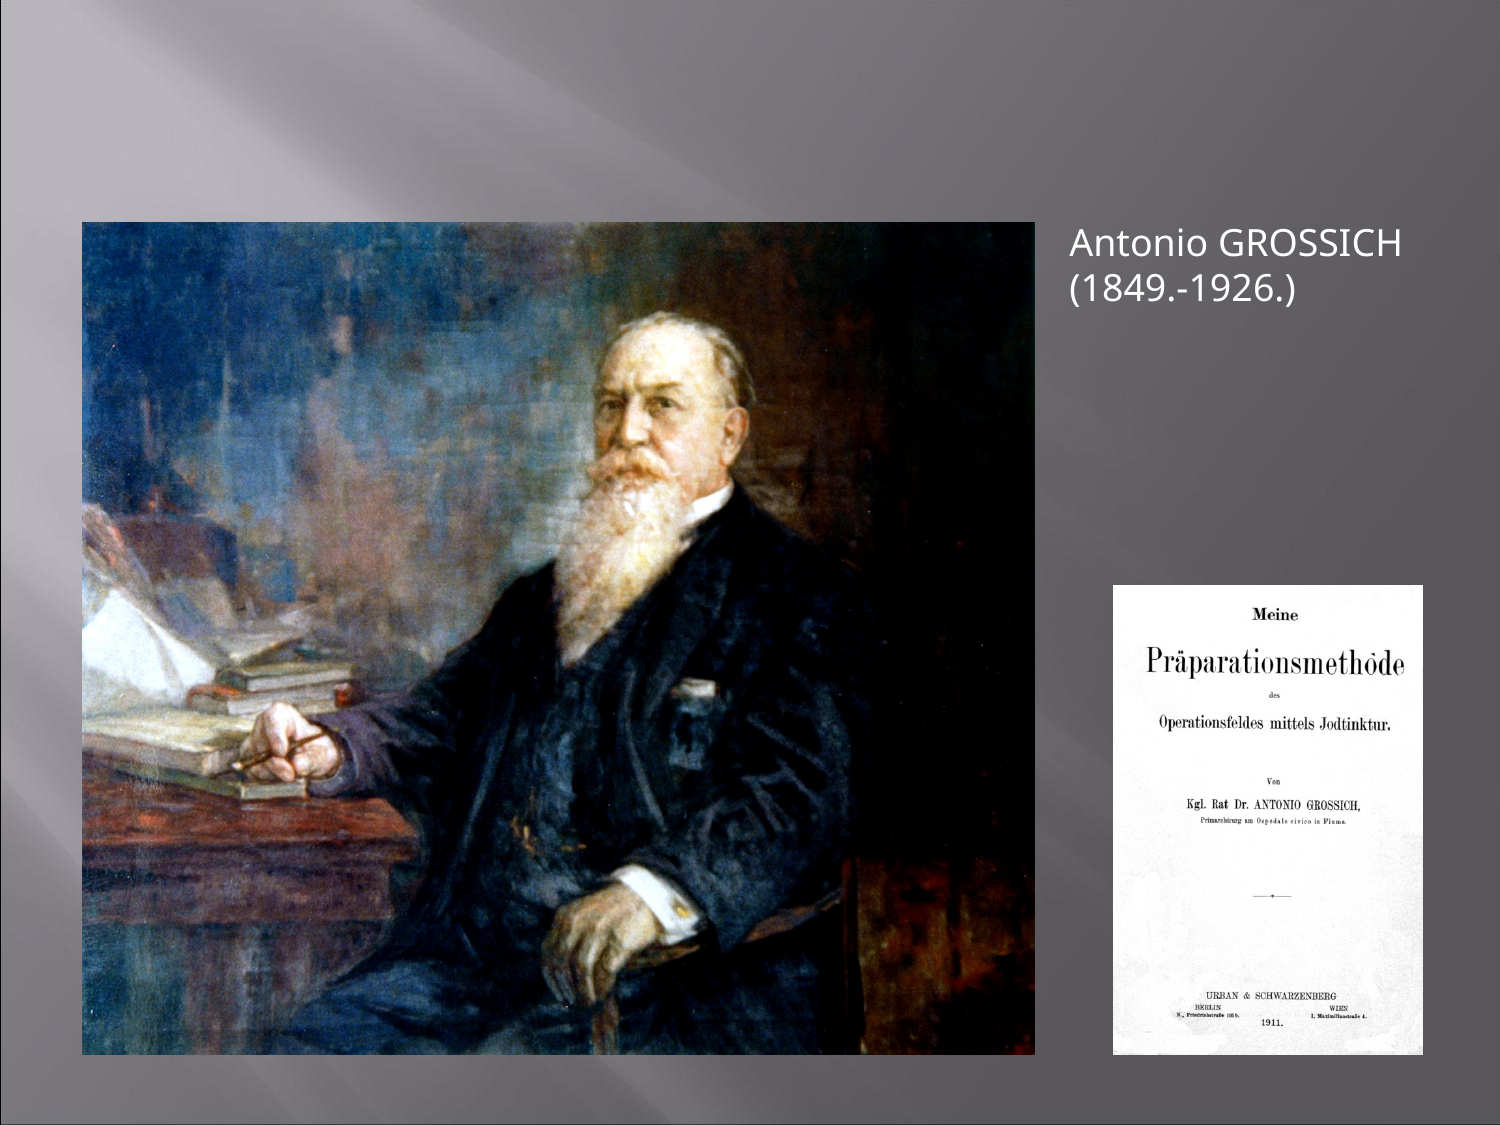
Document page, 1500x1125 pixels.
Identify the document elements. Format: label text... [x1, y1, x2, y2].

picture [0, 0, 1500, 1125]
text_box Antonio GROSSICH (1849.-1926.) [1054, 211, 1454, 317]
